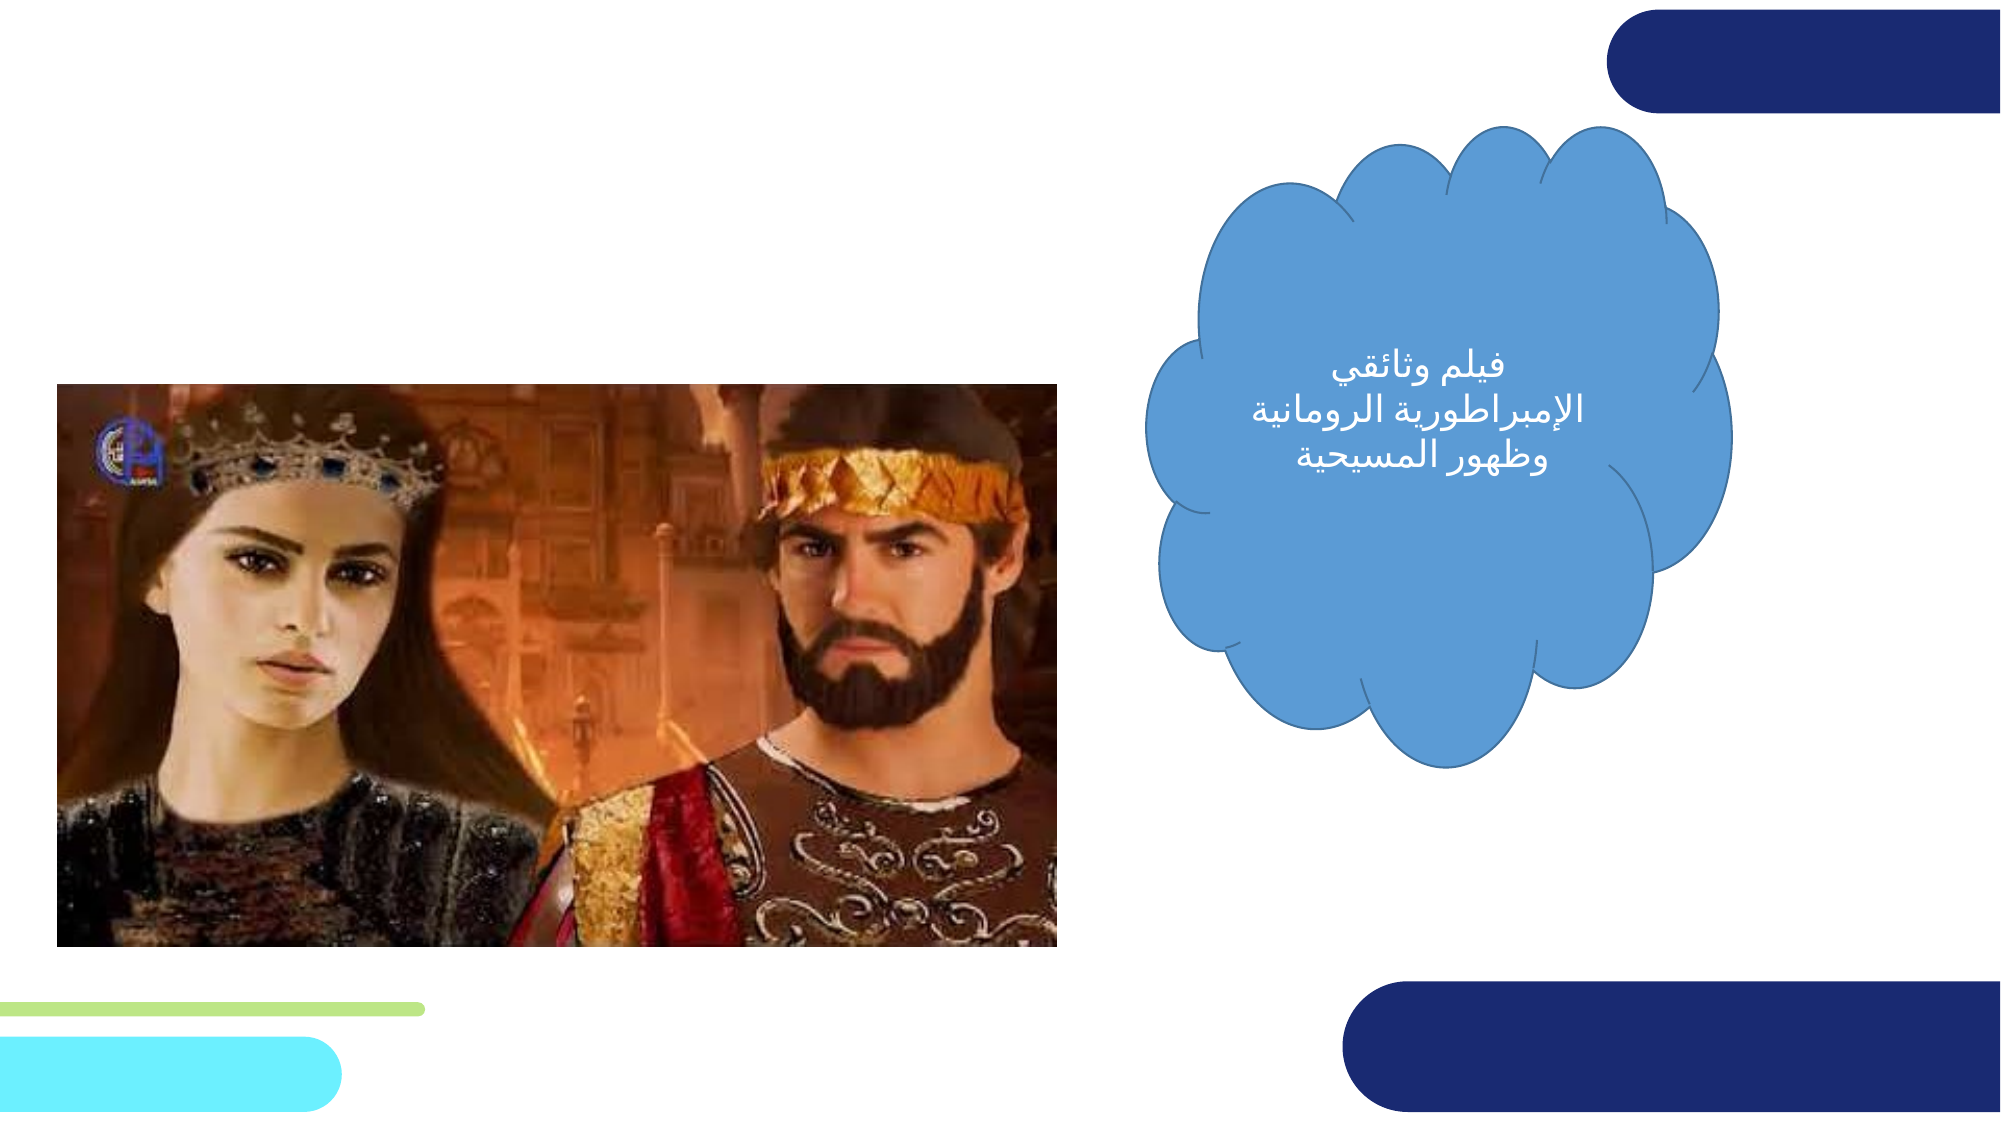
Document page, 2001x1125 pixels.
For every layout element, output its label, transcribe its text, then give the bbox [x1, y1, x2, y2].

picture [56, 384, 1058, 948]
text_box فيلم وثائقي الإمبراطورية الرومانية وظهور المسيحية [1146, 127, 1732, 768]
